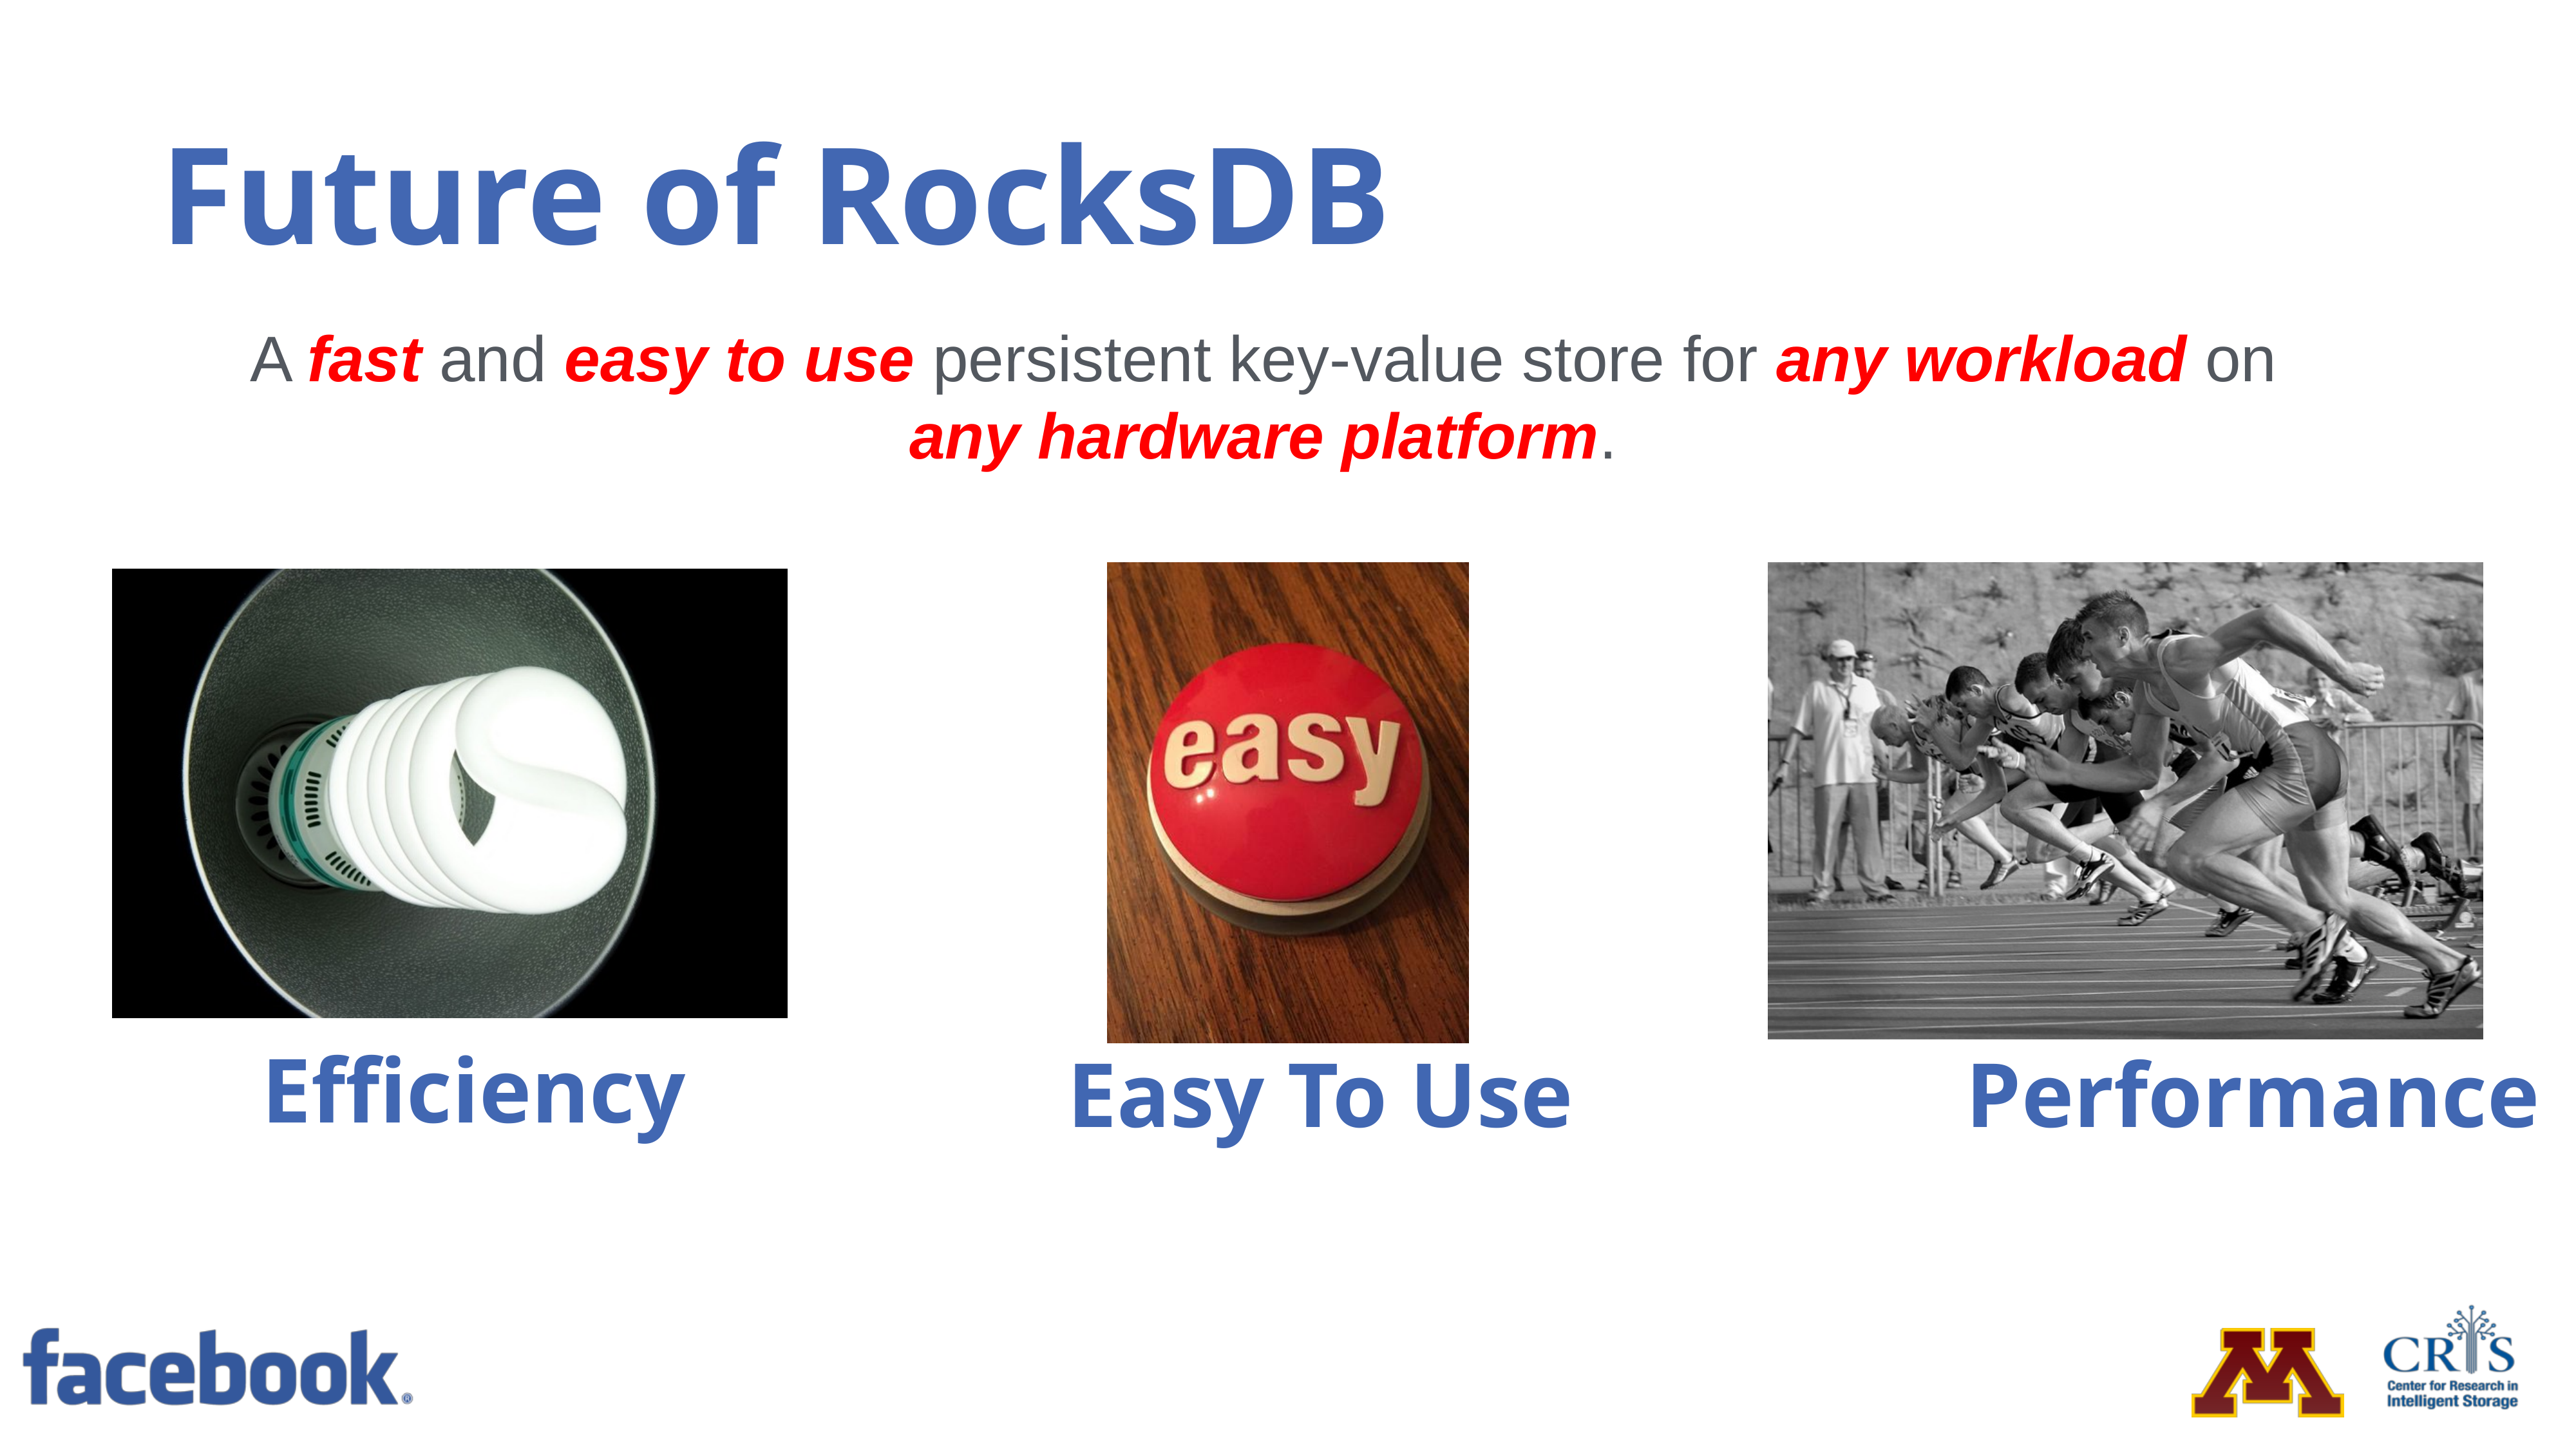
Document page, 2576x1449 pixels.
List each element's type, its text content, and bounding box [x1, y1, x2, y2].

text_box Easy To Use [976, 1039, 1665, 1233]
text_box Performance [1852, 1039, 2576, 1233]
picture [1768, 562, 2484, 1039]
picture [2192, 1328, 2344, 1417]
picture [2383, 1299, 2522, 1417]
picture [1107, 562, 1469, 1044]
text_box A fast and easy to use persistent key-value store for any workload on any hardware platform. [204, 312, 2323, 595]
picture [112, 569, 788, 1019]
picture [15, 1323, 414, 1408]
text_box Efficiency [160, 1034, 787, 1229]
title Future of RocksDB [160, 109, 2415, 305]
